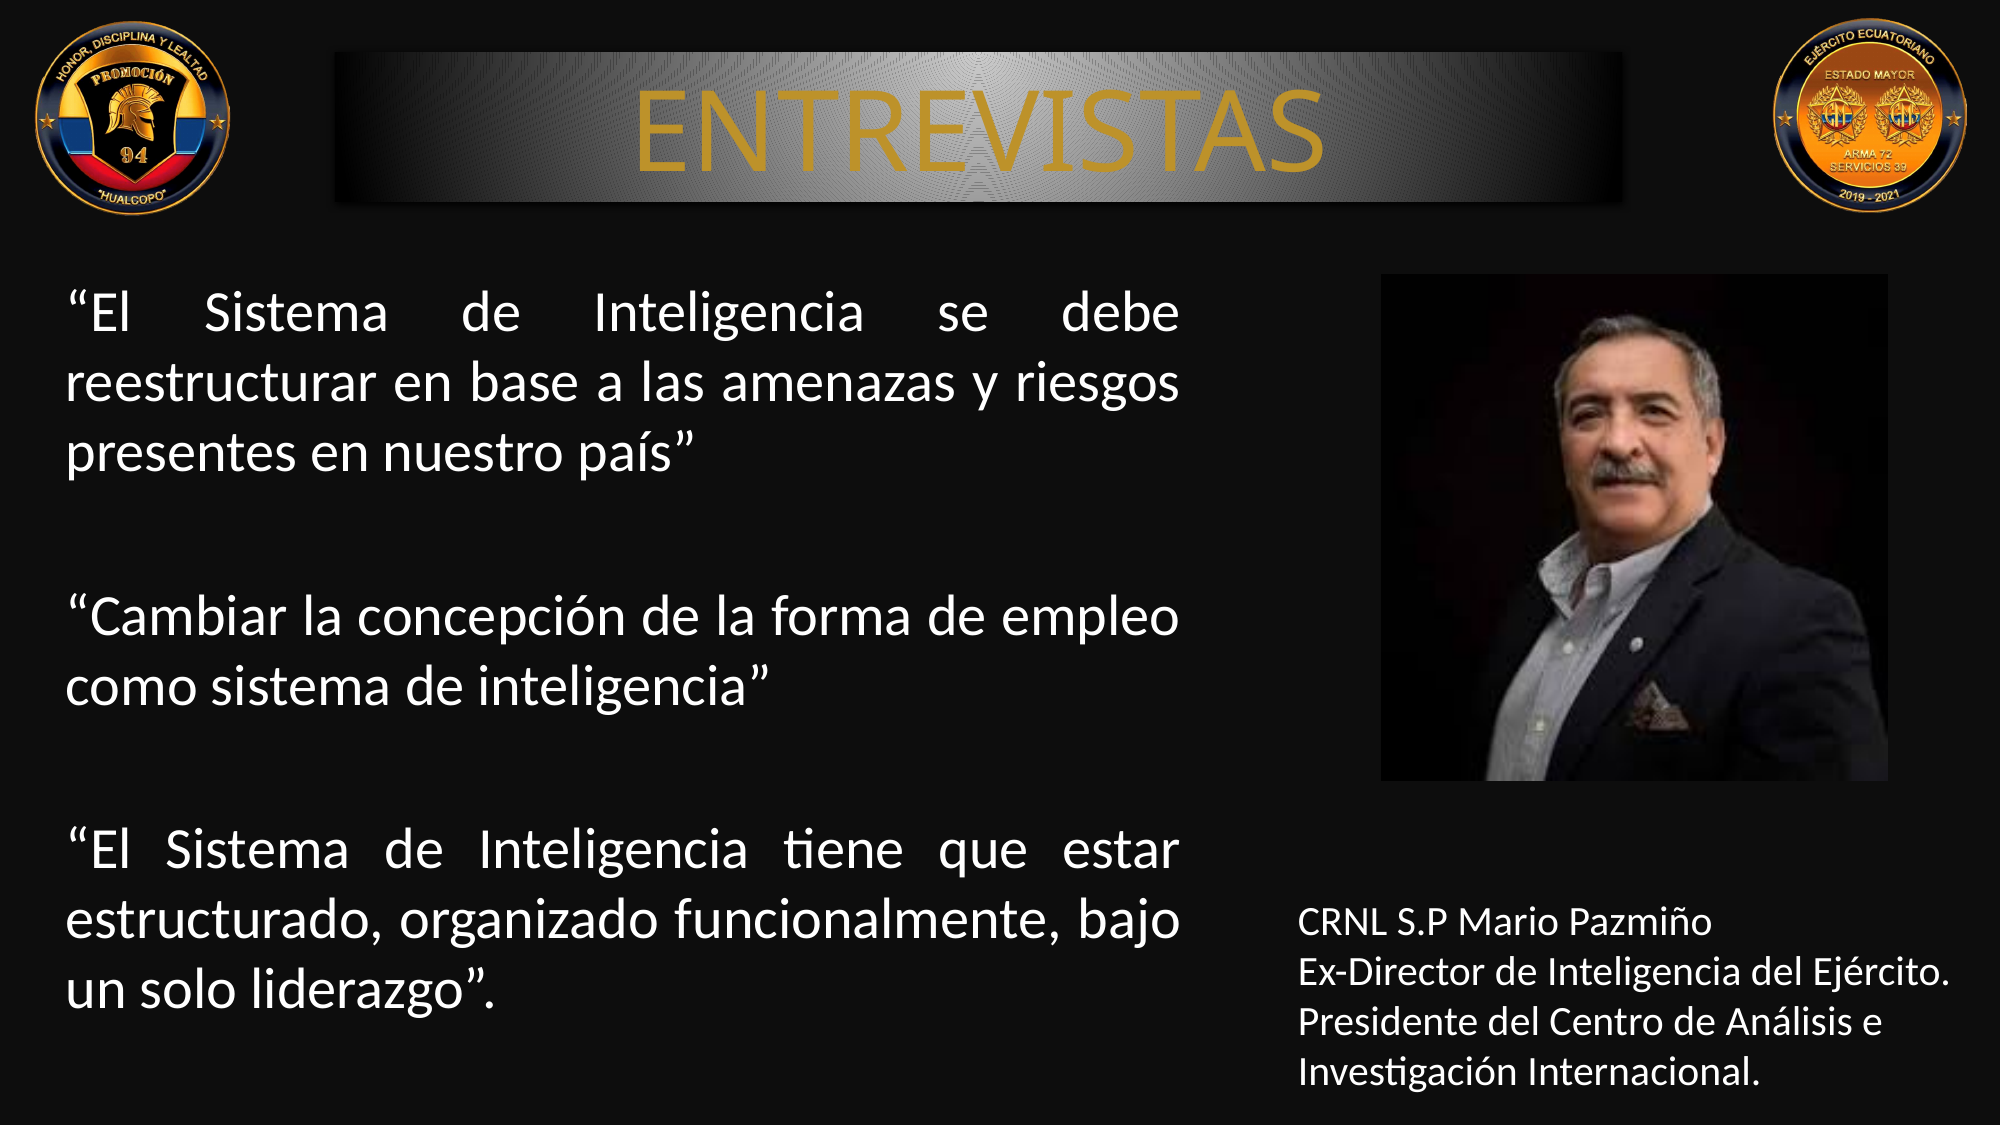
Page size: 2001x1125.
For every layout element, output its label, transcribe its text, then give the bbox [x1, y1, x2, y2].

list “El Sistema de Inteligencia se debe reestructurar en base a las amenazas y riesgos presentes en nuestro país” “Cambiar la concepción de la forma de empleo como sistema de inteligencia” “El Sistema de Inteligencia tiene que estar estructurado, organizado funcionalmente, bajo un solo liderazgo”. [50, 265, 1197, 1016]
text_box ENTREVISTAS [334, 52, 1623, 202]
picture [1381, 274, 1888, 782]
picture [33, 17, 231, 217]
picture [1770, 17, 1967, 216]
text_box CRNL S.P Mario Pazmiño Ex-Director de Inteligencia del Ejército. Presidente del Centro de Análisis e Investigación Internacional. [1283, 886, 1986, 1102]
